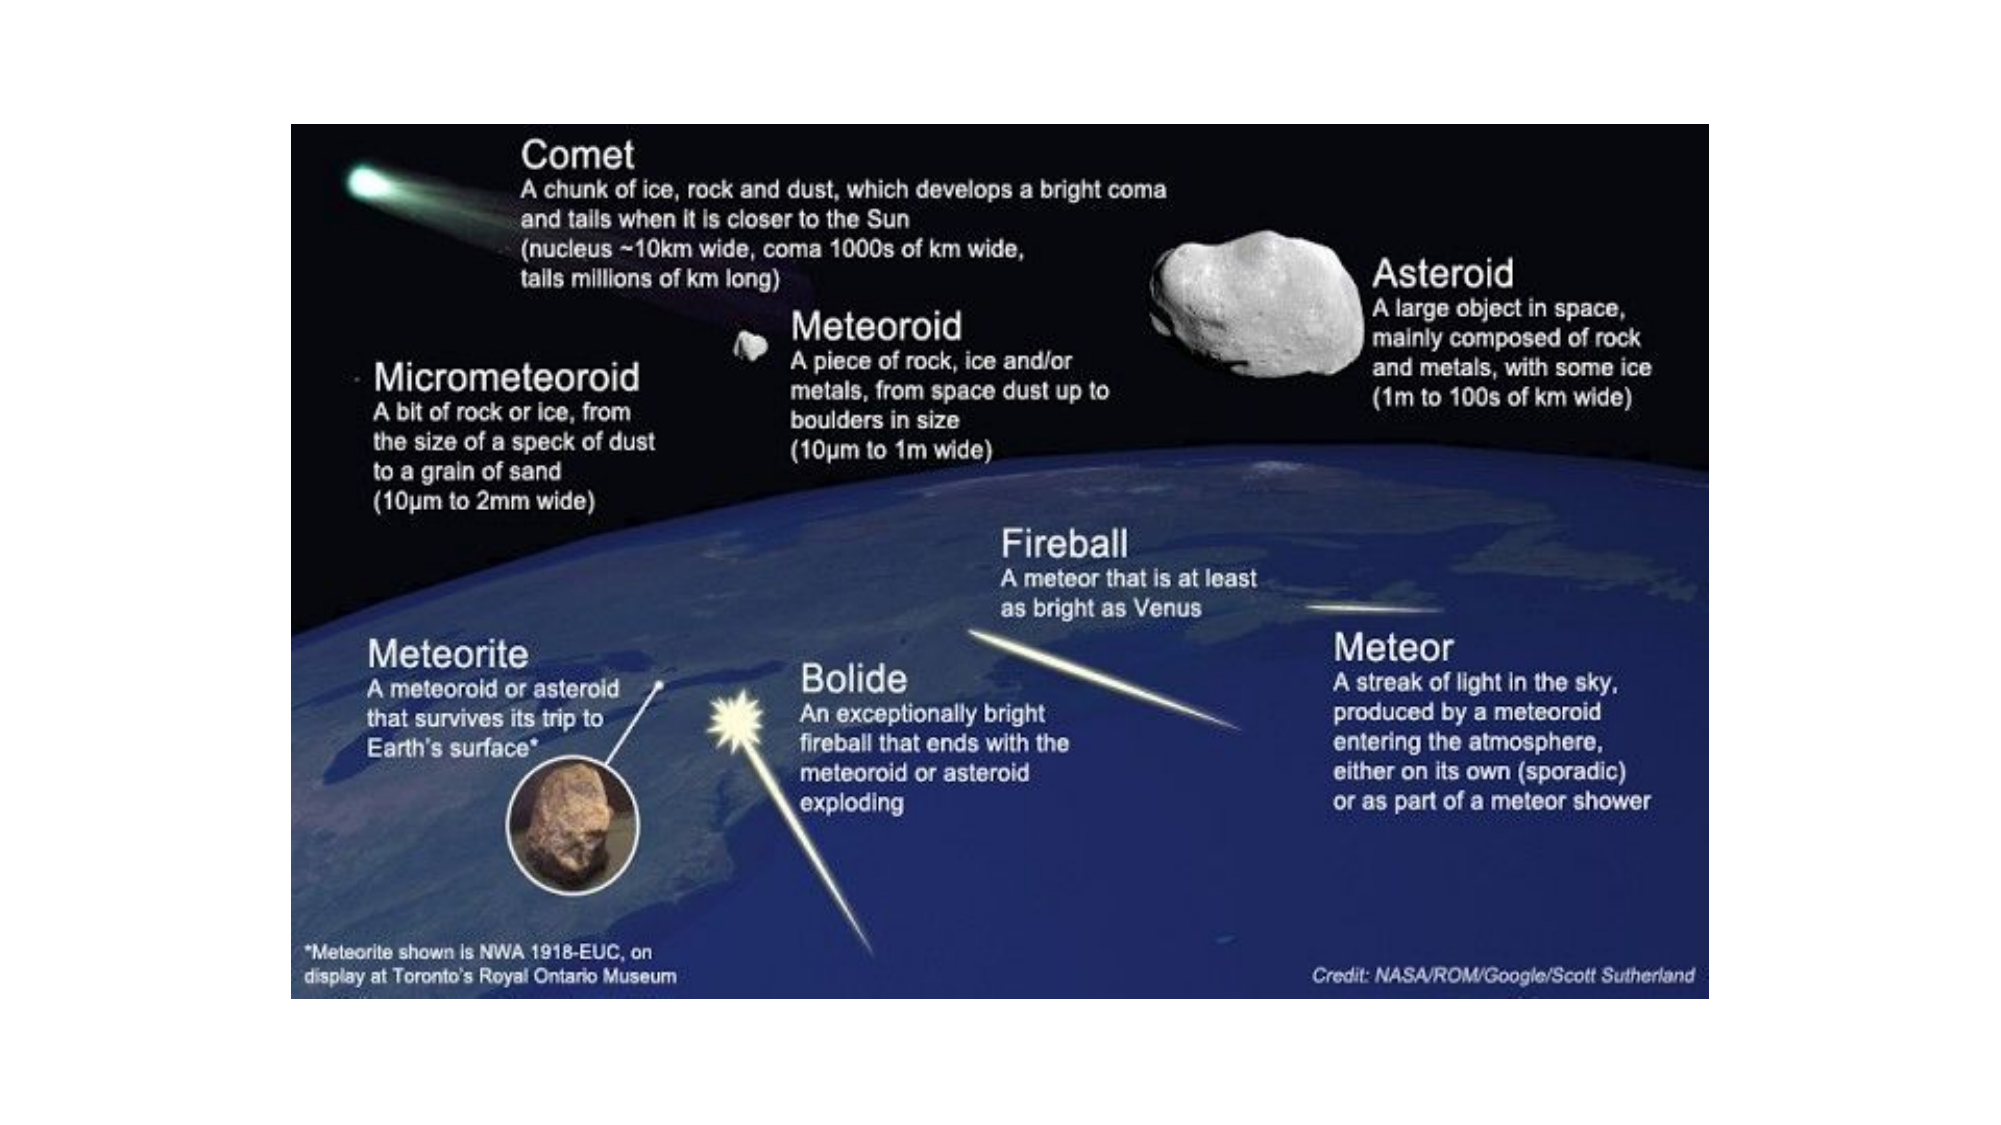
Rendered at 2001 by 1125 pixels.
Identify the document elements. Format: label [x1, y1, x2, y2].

list [291, 124, 1709, 999]
